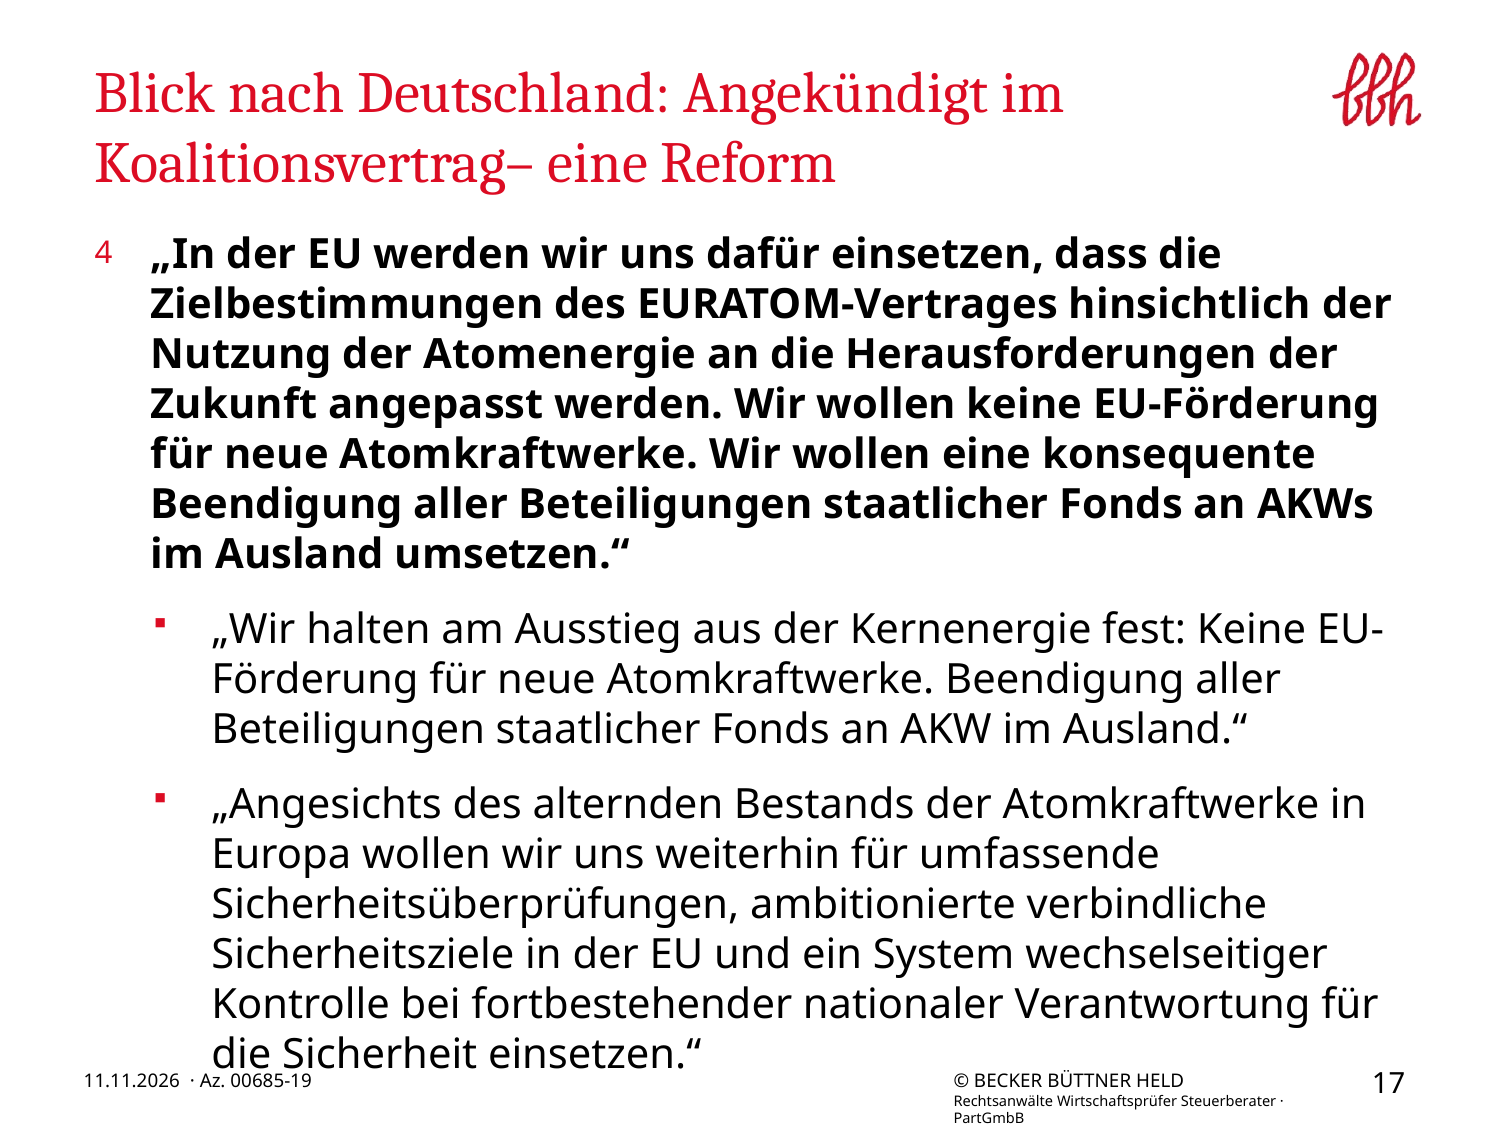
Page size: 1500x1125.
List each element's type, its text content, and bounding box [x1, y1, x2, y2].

picture [1305, 26, 1448, 153]
title Blick nach Deutschland: Angekündigt im Koalitionsvertrag– eine Reform [94, 69, 1302, 195]
list „In der EU werden wir uns dafür einsetzen, dass die Zielbestimmungen des EURATOM-Vertrages hinsichtlich der Nutzung der Atomenergie an die Herausforderungen der Zukunft angepasst werden. Wir wollen keine EU-Förderung für neue Atomkraftwerke. Wir wollen eine konsequente Beendigung aller Beteiligungen staatlicher Fonds an AKWs im Ausland umsetzen.“ „Wir halten am Ausstieg aus der Kernenergie fest: Keine EU-Förderung für neue Atomkraftwerke. Beendigung aller Beteiligungen staatlicher Fonds an AKW im Ausland.“ „Angesichts des alternden Bestands der Atomkraftwerke in Europa wollen wir uns weiterhin für umfassende Sicherheitsüberprüfungen, ambitionierte verbindliche Sicherheitsziele in der EU und ein System wechselseitiger Kontrolle bei fortbestehender nationaler Verantwortung für die Sicherheit einsetzen.“ [94, 226, 1406, 1043]
